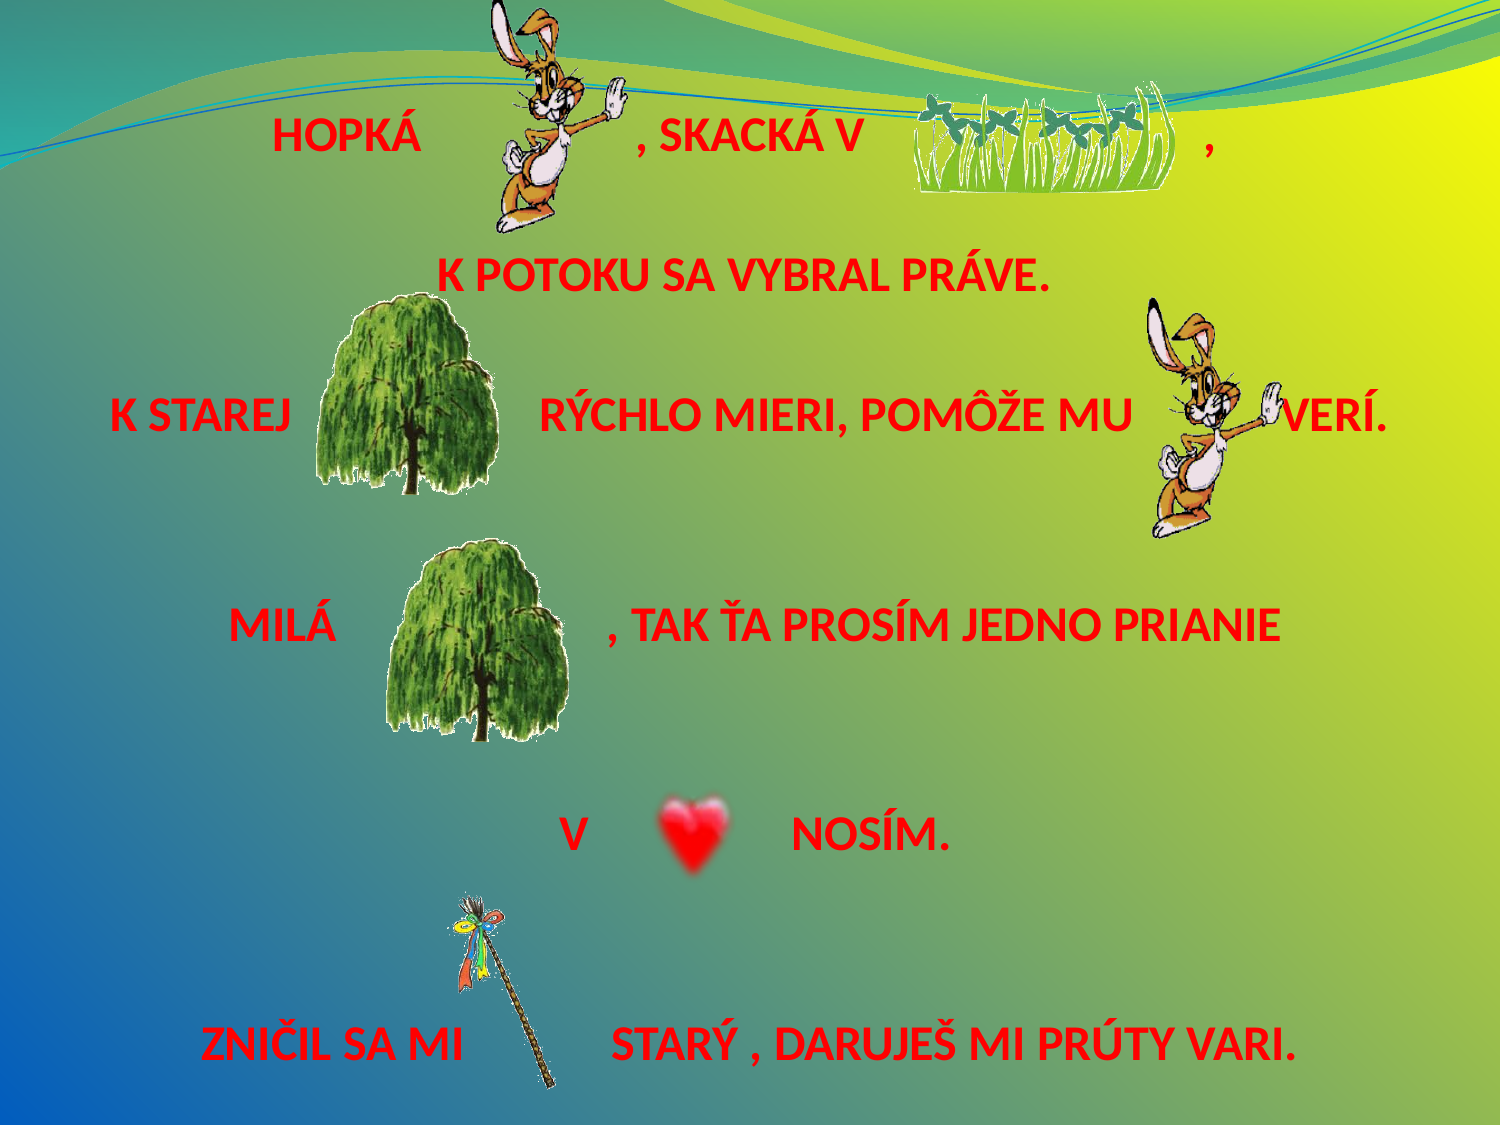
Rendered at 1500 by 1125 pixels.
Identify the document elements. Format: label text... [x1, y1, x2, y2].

picture [913, 81, 1175, 193]
picture [386, 538, 570, 742]
list HOPKÁ , SKACKÁ V , K POTOKU SA VYBRAL PRÁVE. K STAREJ RÝCHLO MIERI, POMÔŽE MU VERÍ. MILÁ , TAK ŤA PROSÍM JEDNO PRIANIE V NOSÍM. ZNIČIL SA MI STARÝ , DARUJEŠ MI PRÚTY VARI. [0, 93, 1500, 1125]
picture [445, 890, 561, 1093]
picture [316, 292, 499, 496]
picture [644, 784, 741, 903]
picture [1042, 245, 1348, 551]
picture [386, 0, 692, 247]
